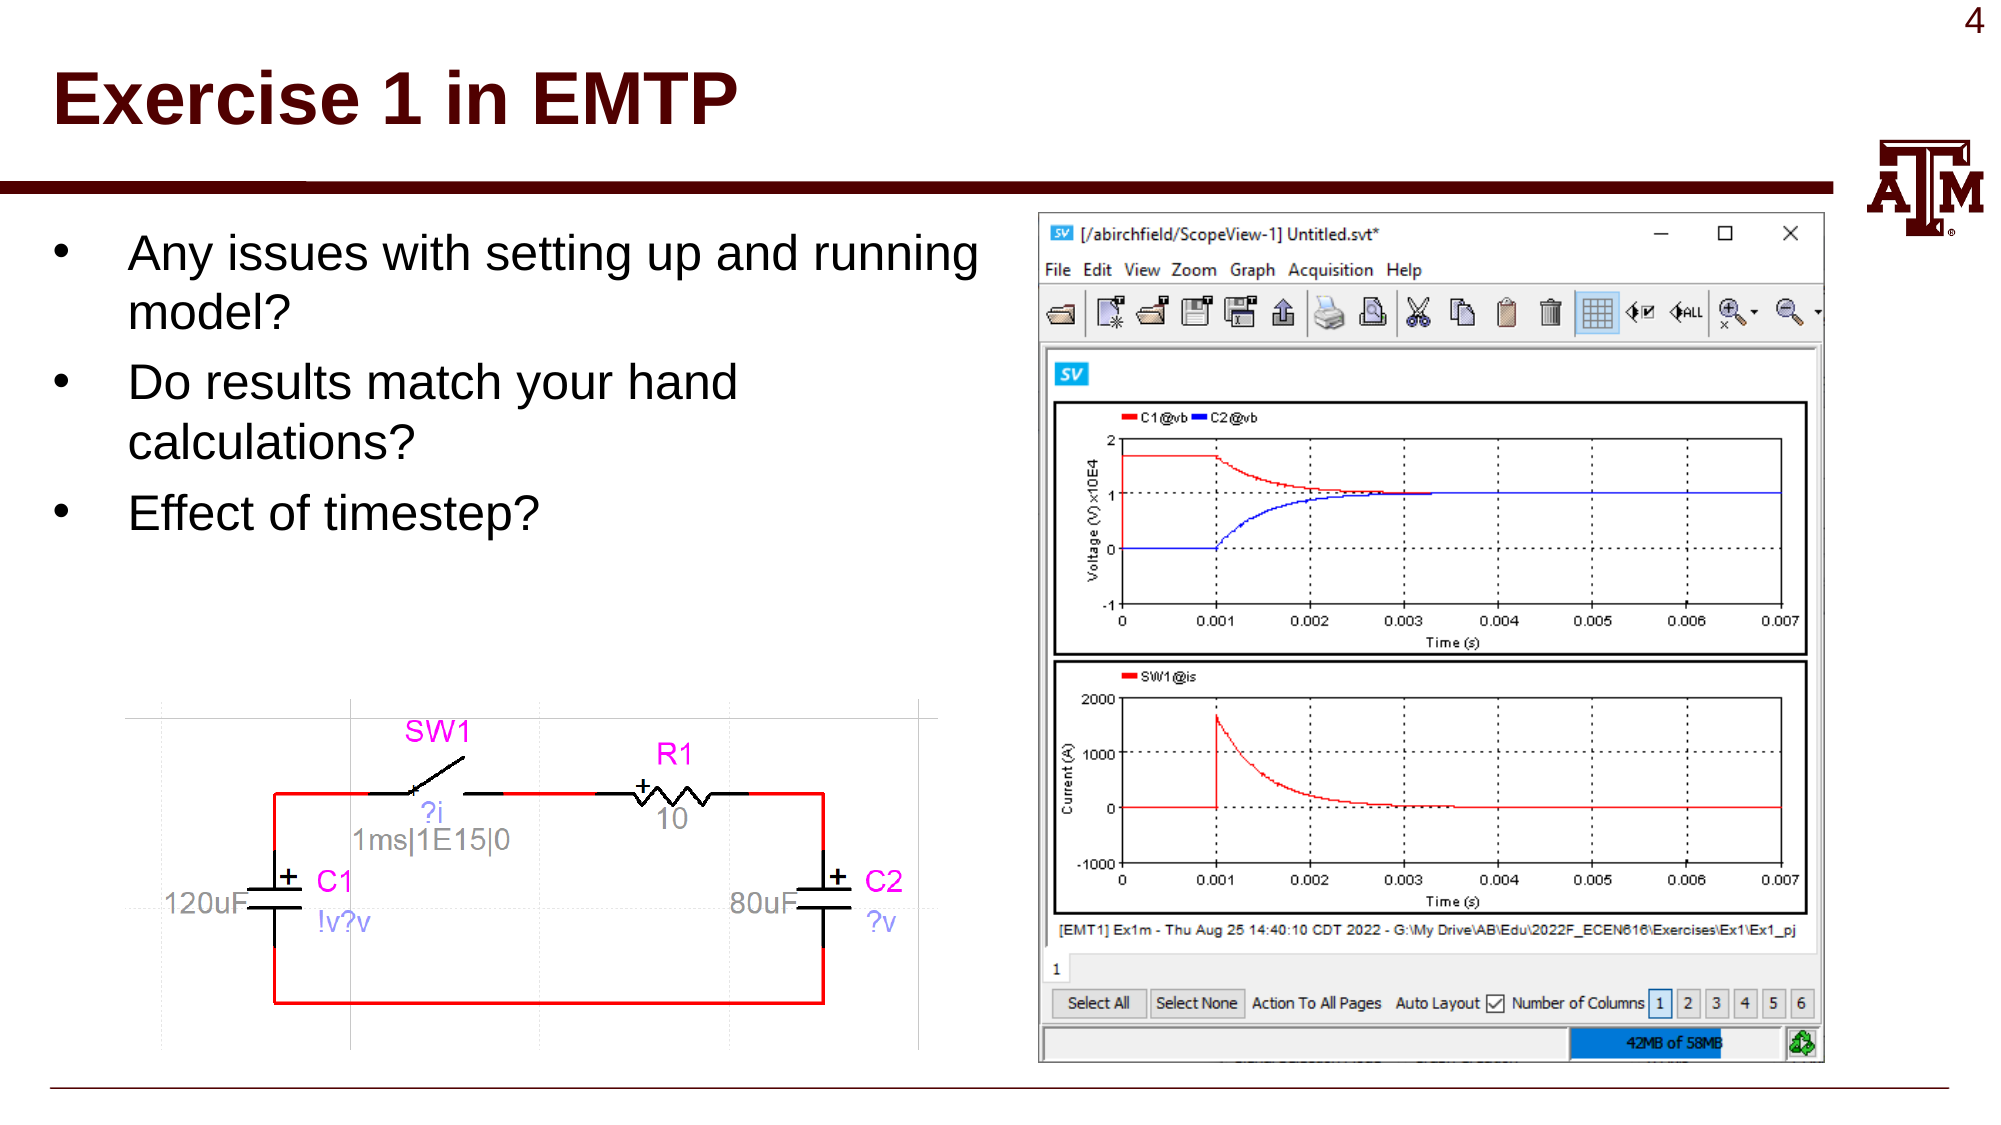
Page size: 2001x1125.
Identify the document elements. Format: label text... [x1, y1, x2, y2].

picture [124, 699, 938, 1050]
picture [1850, 112, 2000, 263]
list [1037, 212, 1825, 1063]
title Exercise 1 in EMTP [37, 12, 1826, 188]
list Any issues with setting up and running model? Do results match your hand calculations? Effect of timestep? [37, 212, 1026, 1063]
